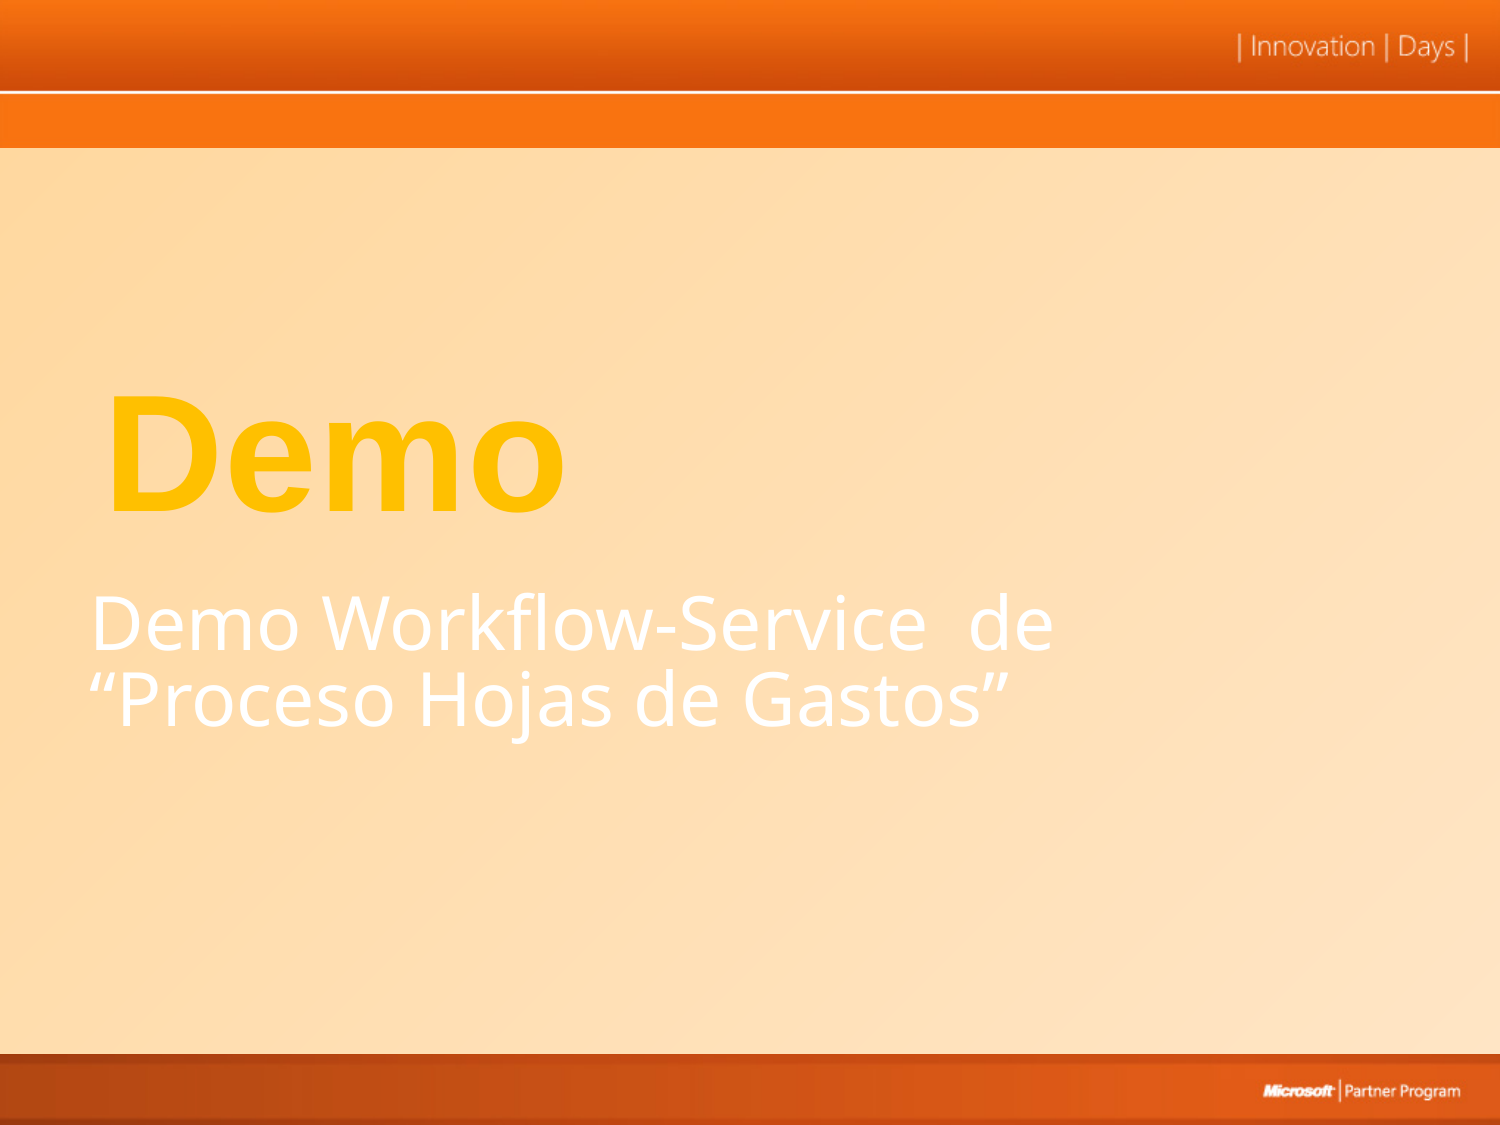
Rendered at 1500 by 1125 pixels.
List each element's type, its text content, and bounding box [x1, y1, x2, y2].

picture [0, 0, 1500, 148]
picture [0, 1054, 1500, 1125]
text_box Demo [88, 337, 585, 553]
text_box Demo Workflow-Service de “Proceso Hojas de Gastos” [75, 581, 1280, 749]
